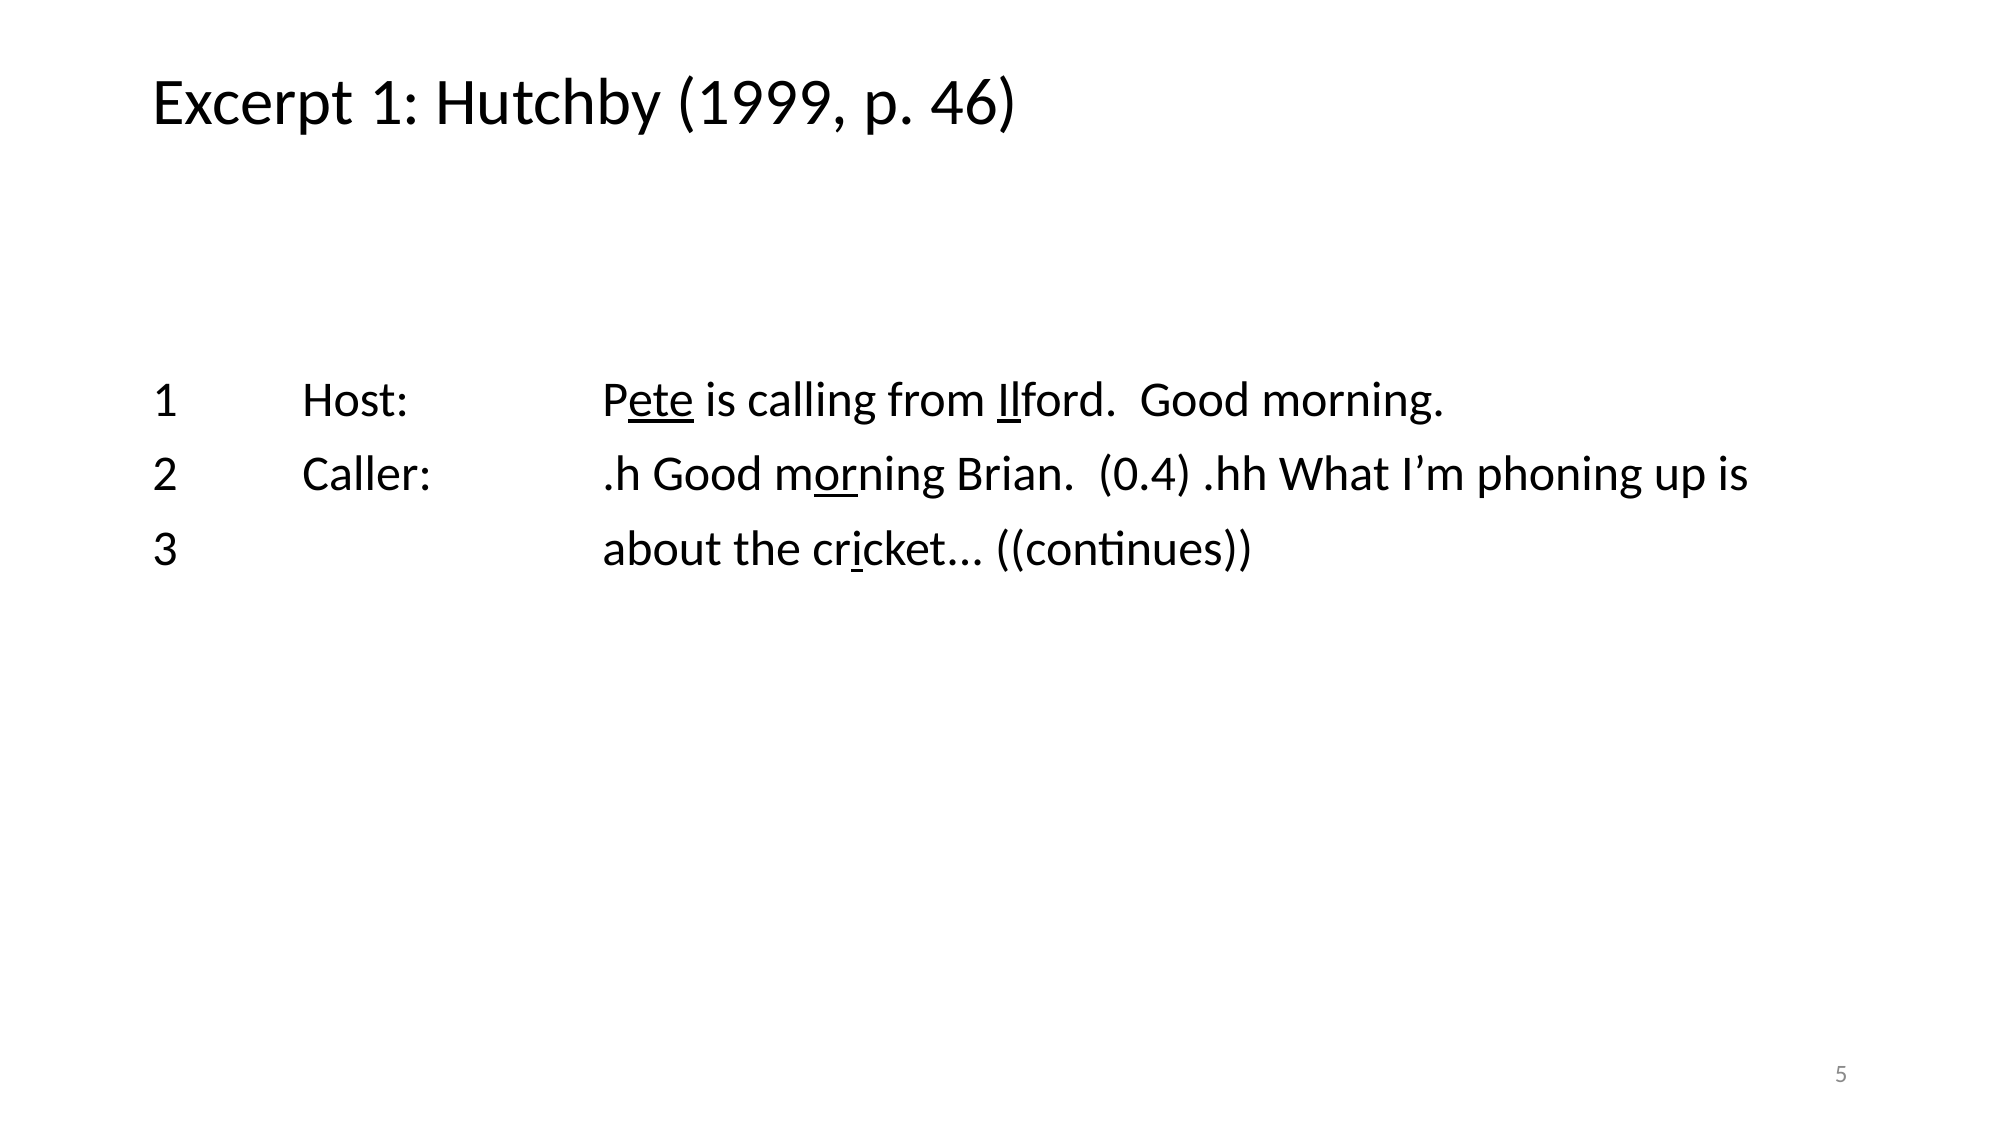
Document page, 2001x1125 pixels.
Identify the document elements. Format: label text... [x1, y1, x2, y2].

list 1 Host: Pete is calling from Ilford. Good morning. 2 Caller: .h Good morning Brian. (0.4) .hh What I’m phoning up is 3 about the cricket... ((continues)) [137, 365, 1863, 1014]
slide_number 5 [1412, 1042, 1863, 1103]
title Excerpt 1: Hutchby (1999, p. 46) [137, 59, 1863, 185]
